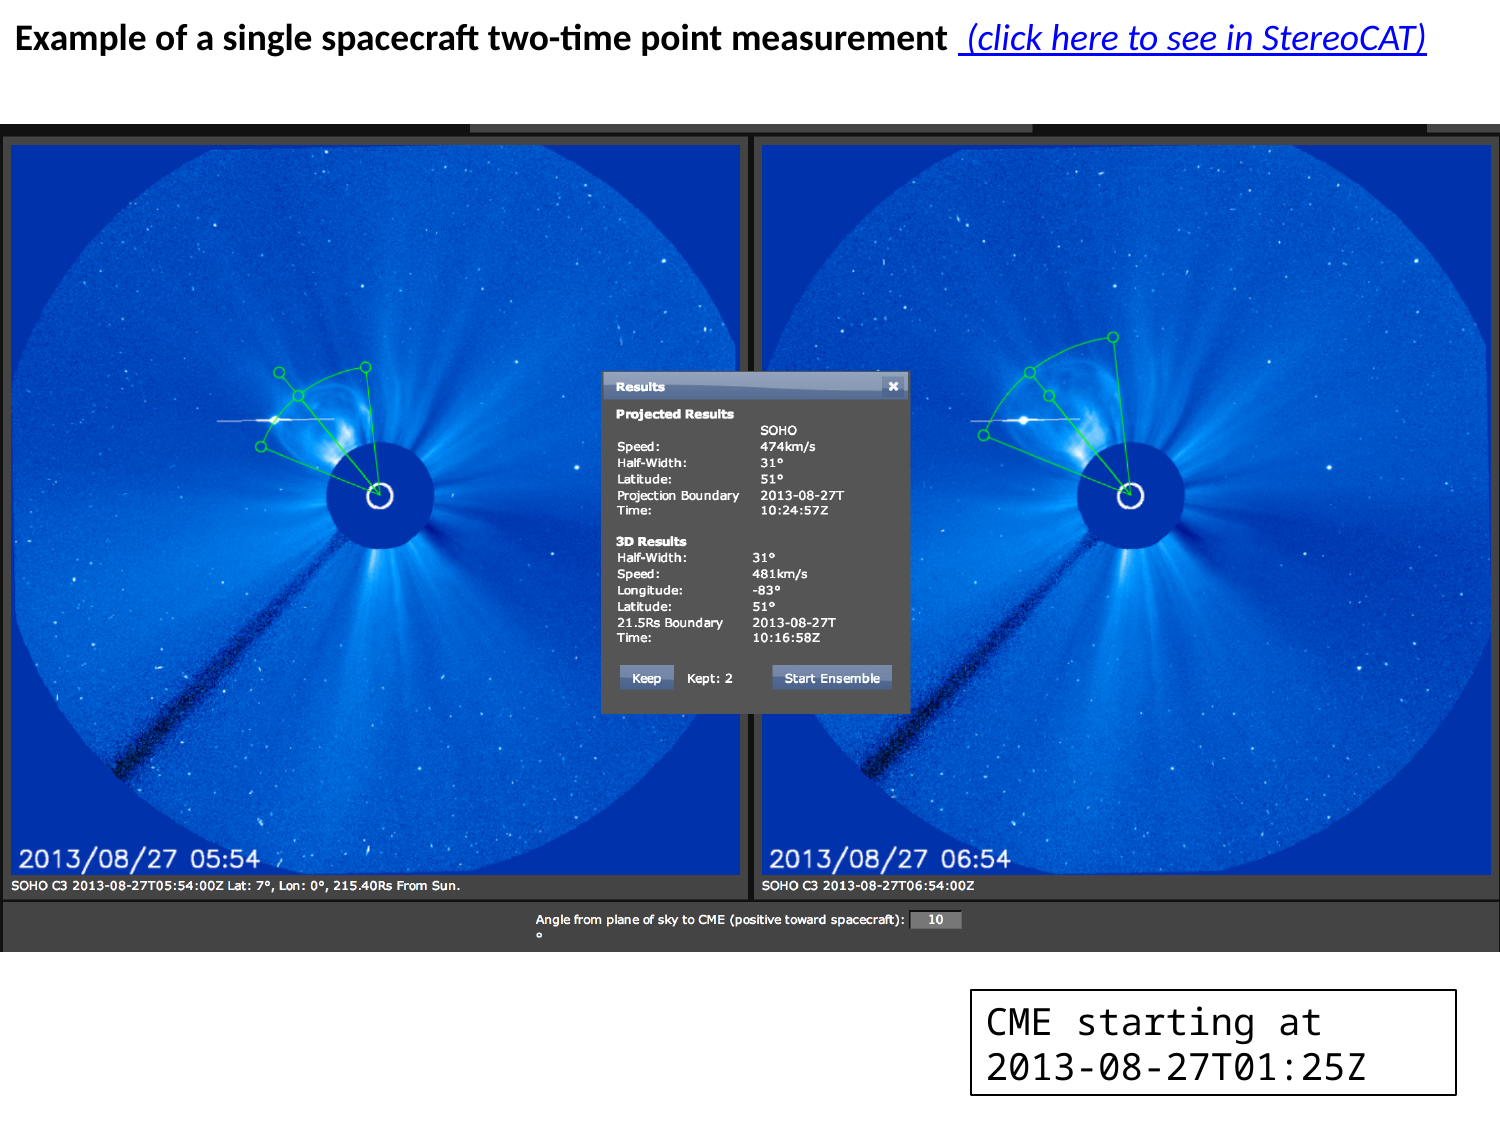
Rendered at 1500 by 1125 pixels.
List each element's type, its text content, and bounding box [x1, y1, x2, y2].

picture [0, 124, 1500, 952]
text_box CME starting at 2013-08-27T01:25Z [970, 990, 1457, 1095]
text_box Example of a single spacecraft two-time point measurement (click here to see in StereoCAT) [0, 5, 1500, 66]
